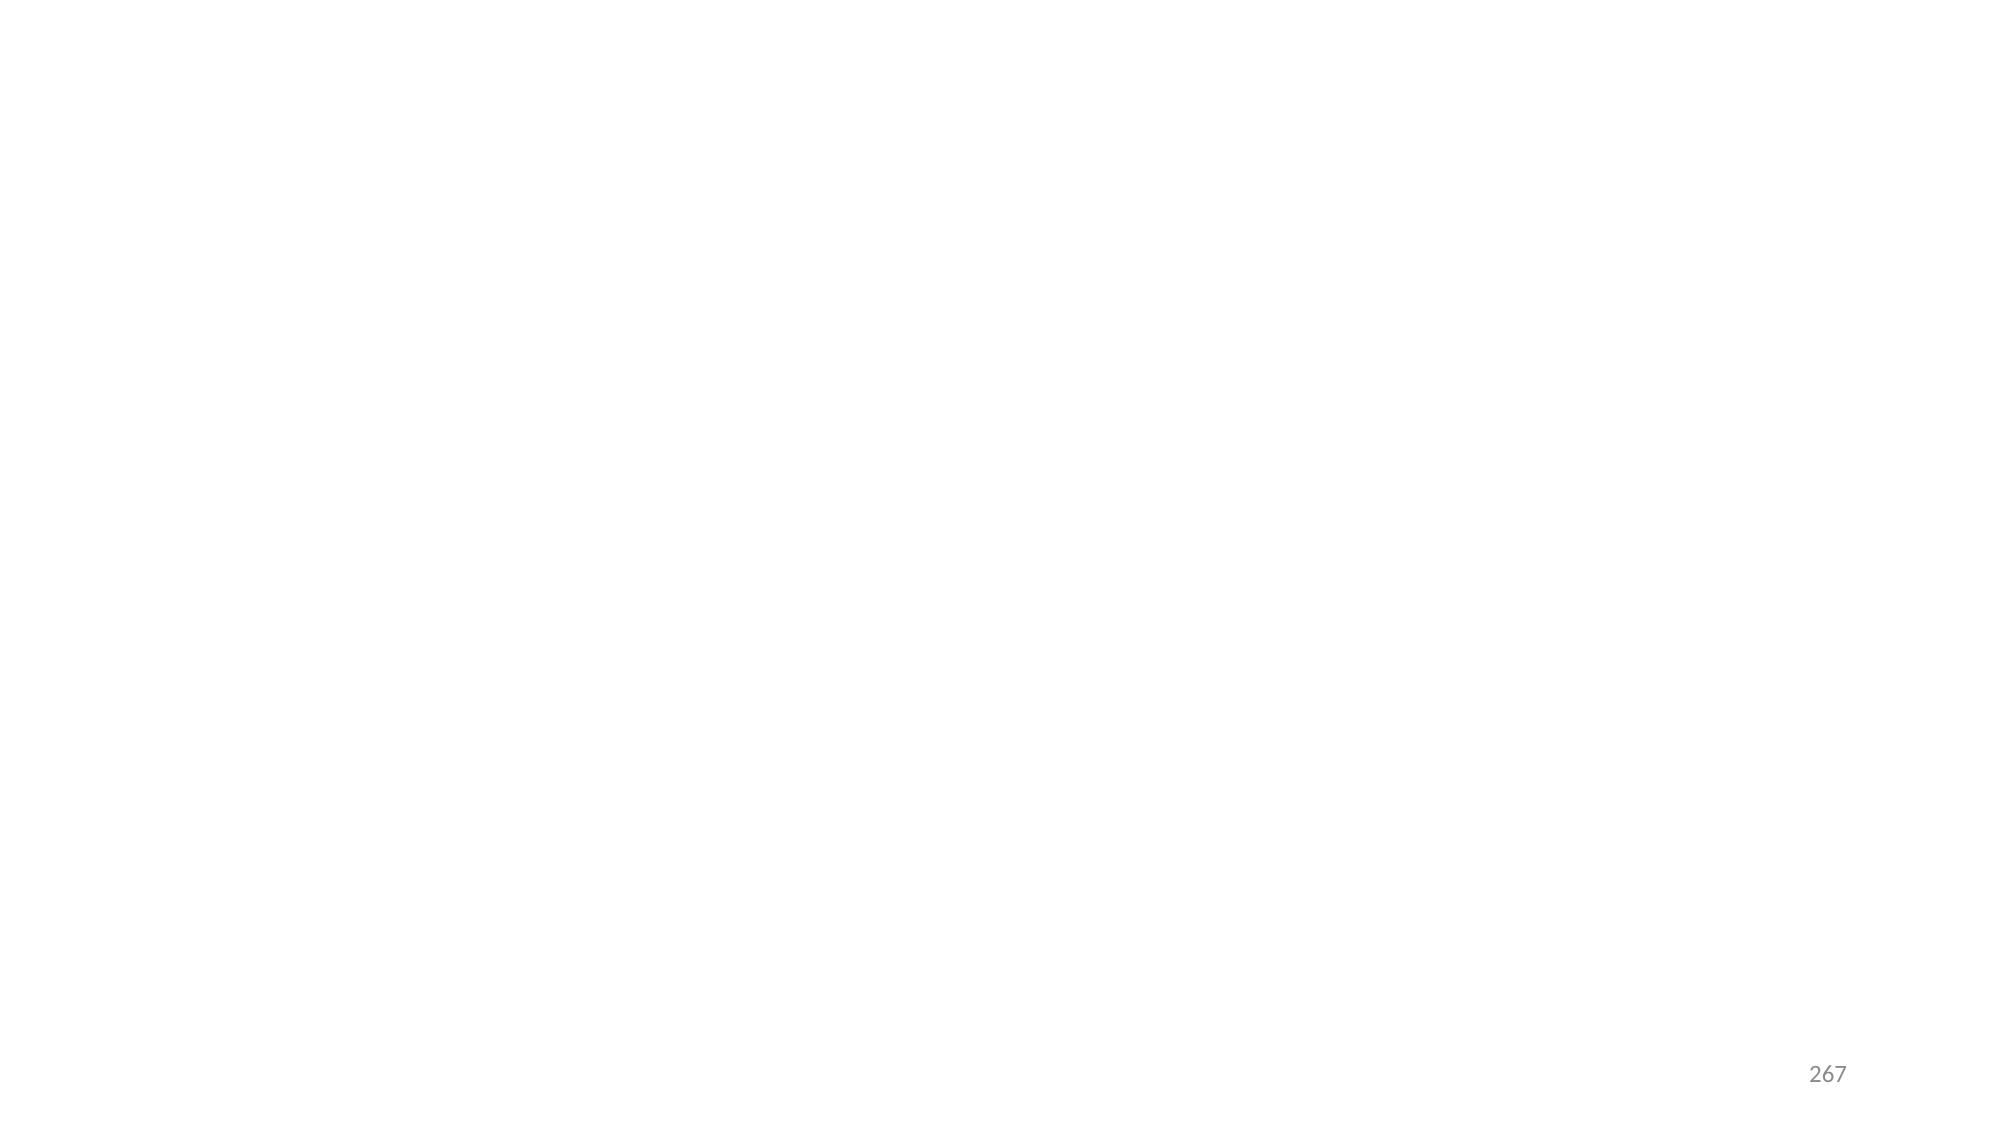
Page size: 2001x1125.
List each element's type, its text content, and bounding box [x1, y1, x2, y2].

slide_number 267 [1412, 1042, 1863, 1103]
